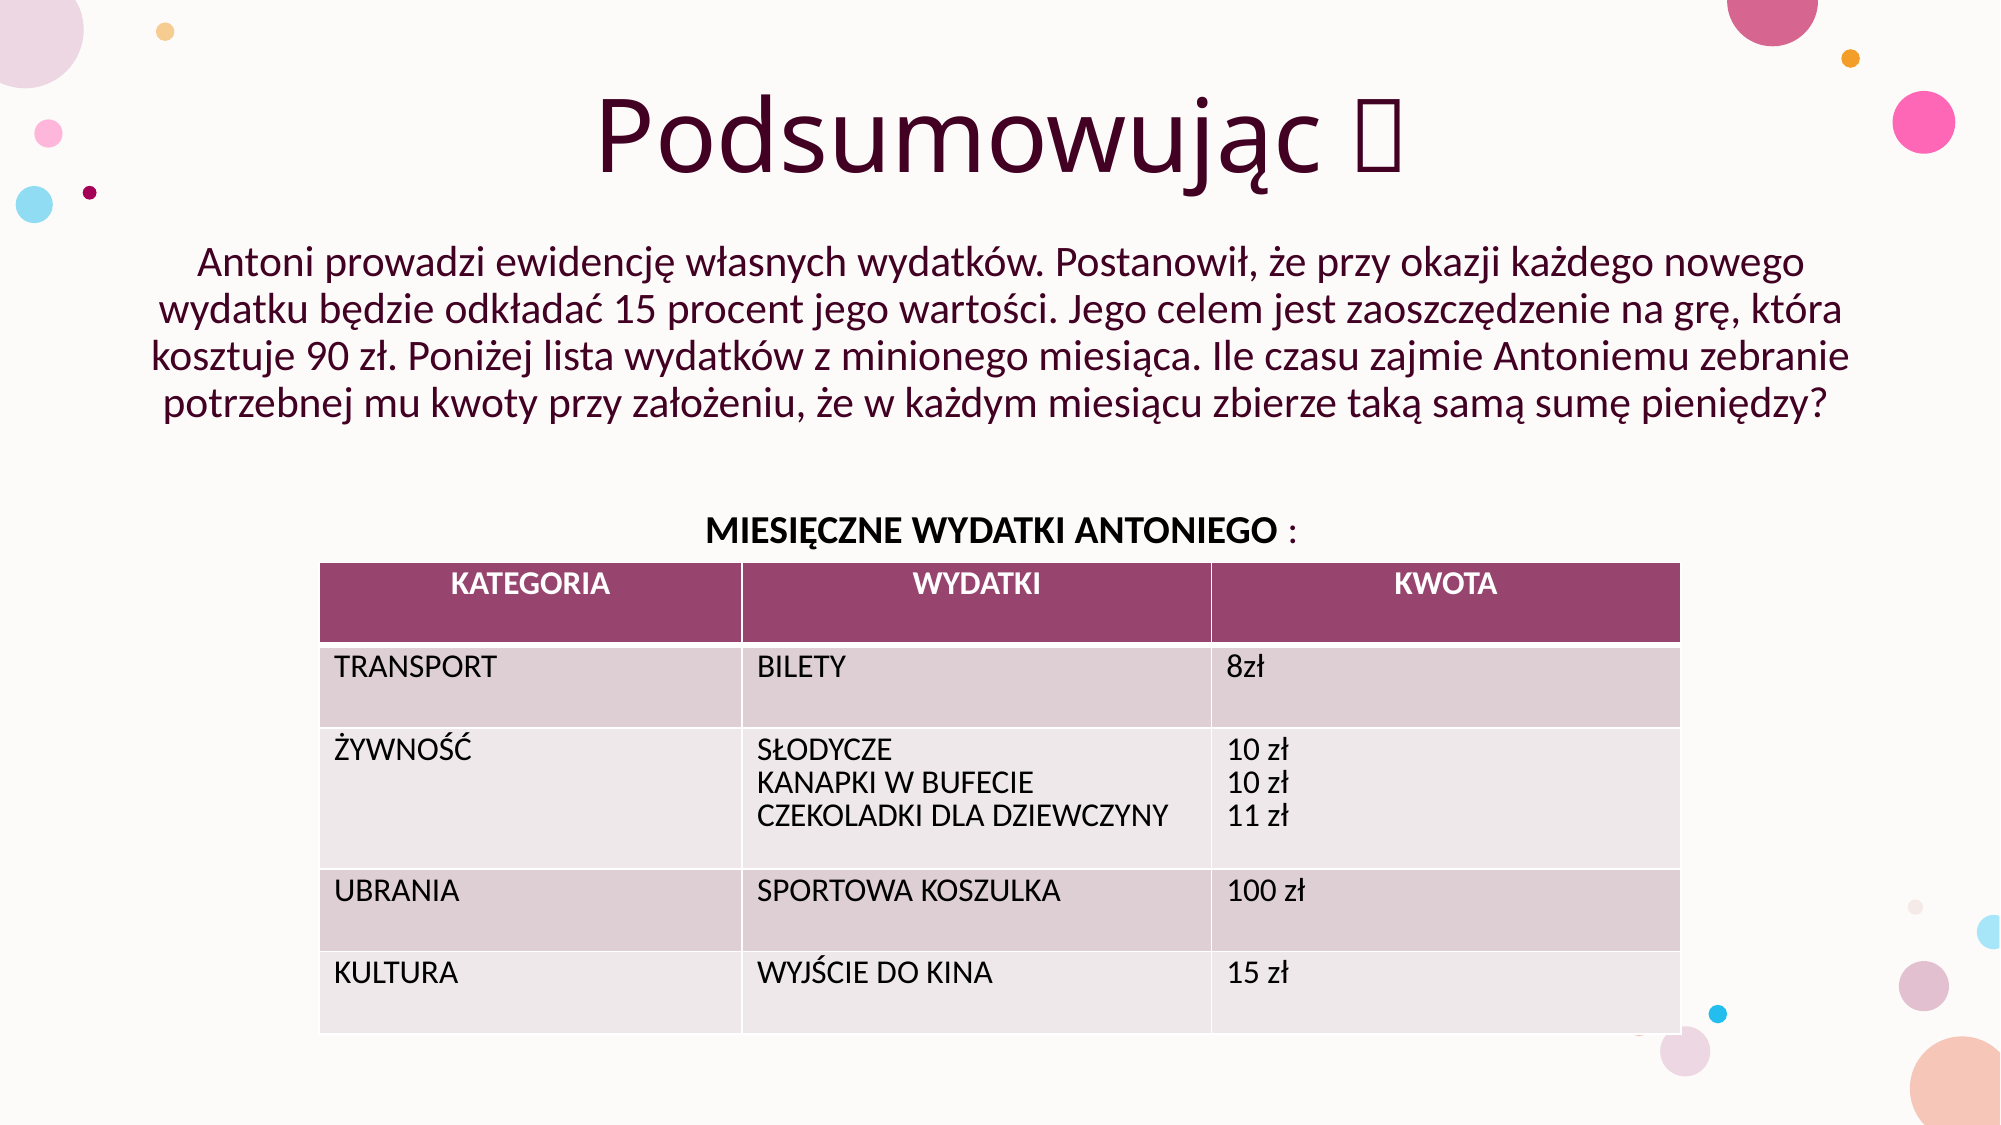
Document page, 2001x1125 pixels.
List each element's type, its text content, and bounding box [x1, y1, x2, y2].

table_header KATEGORIA [320, 563, 741, 642]
table_cell KULTURA [320, 952, 741, 1033]
table_cell ŻYWNOŚĆ [320, 729, 741, 868]
title Podsumowując  [127, 30, 1877, 231]
table_cell 15 zł [1212, 952, 1680, 1033]
table_cell SŁODYCZE KANAPKI W BUFECIE CZEKOLADKI DLA DZIEWCZYNY [743, 729, 1211, 868]
table_header WYDATKI [743, 563, 1211, 642]
list Antoni prowadzi ewidencję własnych wydatków. Postanowił, że przy okazji każdego nowego wydatku będzie odkładać 15 procent jego wartości. Jego celem jest zaoszczędzenie na grę, która kosztuje 90 zł. Poniżej lista wydatków z minionego miesiąca. Ile czasu zajmie Antoniemu zebranie potrzebnej mu kwoty przy założeniu, że w każdym miesiącu zbierze taką samą sumę pieniędzy? MIESIĘCZNE WYDATKI ANTONIEGO : [127, 231, 1877, 563]
table_cell SPORTOWA KOSZULKA [743, 870, 1211, 951]
table_cell TRANSPORT [320, 648, 741, 727]
table_cell UBRANIA [320, 870, 741, 951]
table_cell WYJŚCIE DO KINA [743, 952, 1211, 1033]
table_cell 8zł [1212, 648, 1680, 727]
table_cell 100 zł [1212, 870, 1680, 951]
table_cell 10 zł 10 zł 11 zł [1212, 729, 1680, 868]
table_cell BILETY [743, 648, 1211, 727]
table_header KWOTA [1212, 563, 1680, 642]
